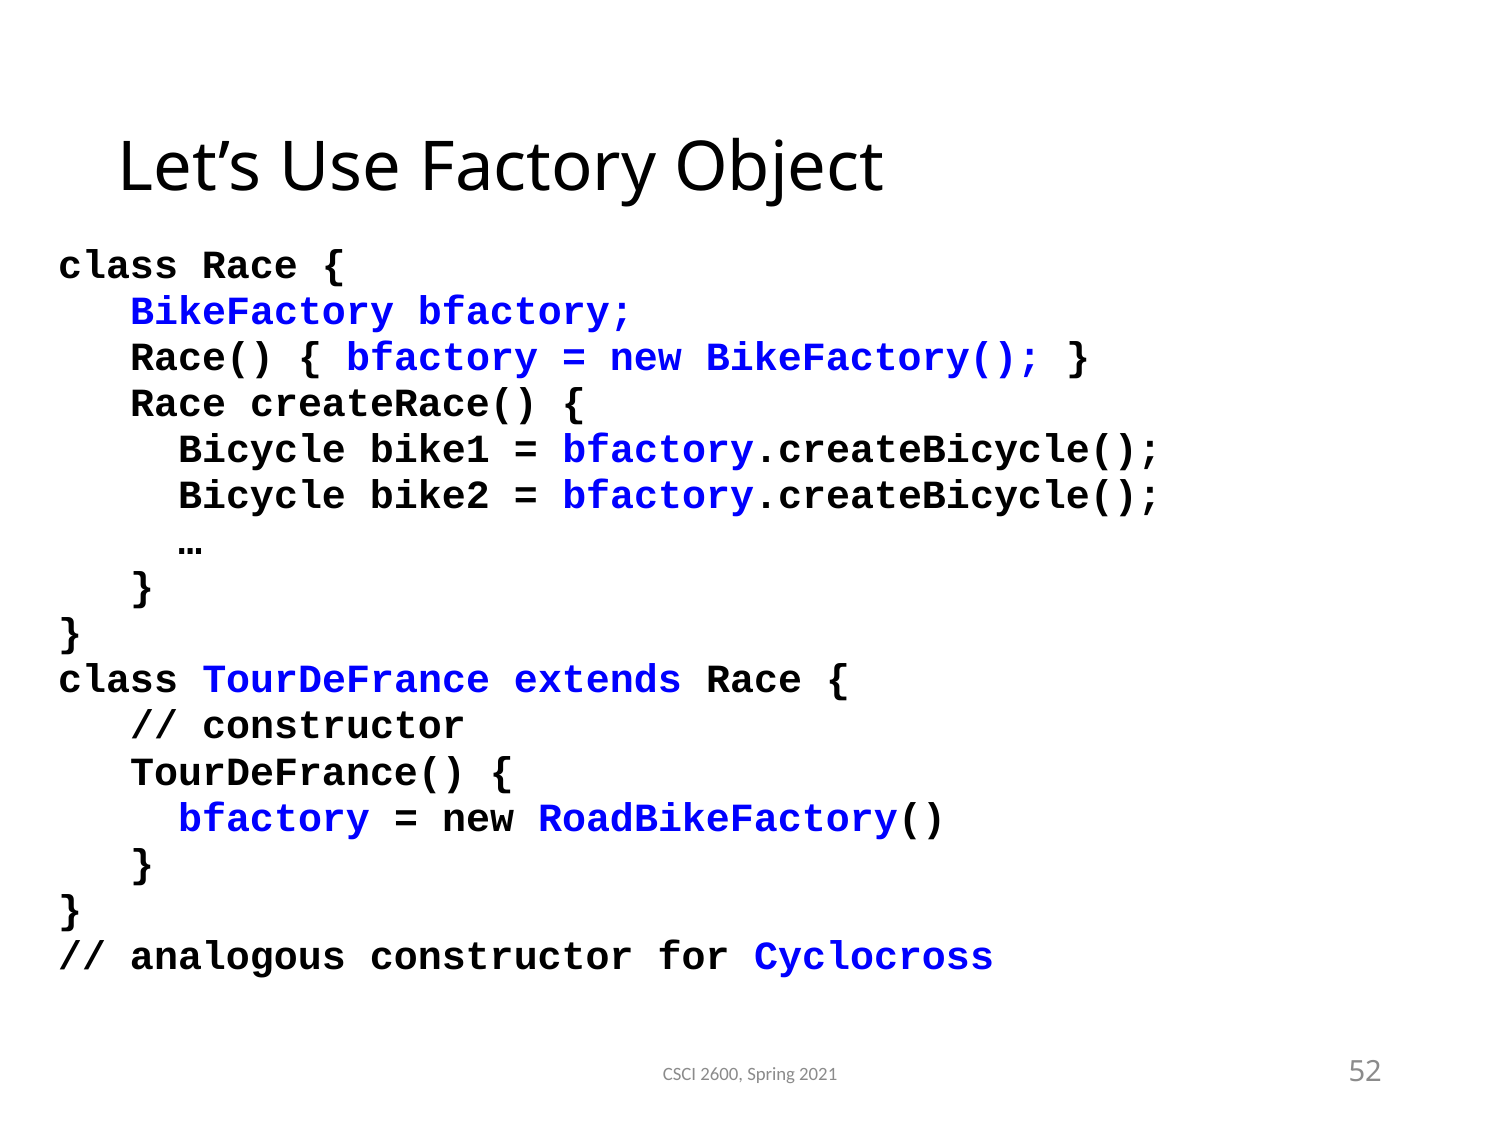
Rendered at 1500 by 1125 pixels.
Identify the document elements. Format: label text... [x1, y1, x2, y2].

text_box 52 [1059, 1042, 1397, 1103]
text_box Let’s Use Factory Object [103, 59, 1397, 244]
text_box class Race { BikeFactory bfactory; Race() { bfactory = new BikeFactory(); } Race createRace() { Bicycle bike1 = bfactory.createBicycle(); Bicycle bike2 = bfactory.createBicycle(); … } } class TourDeFrance extends Race { // constructor TourDeFrance() { bfactory = new RoadBikeFactory() } } // analogous constructor for Cyclocross [43, 244, 1475, 988]
text_box CSCI 2600, Spring 2021 [496, 1042, 1003, 1103]
